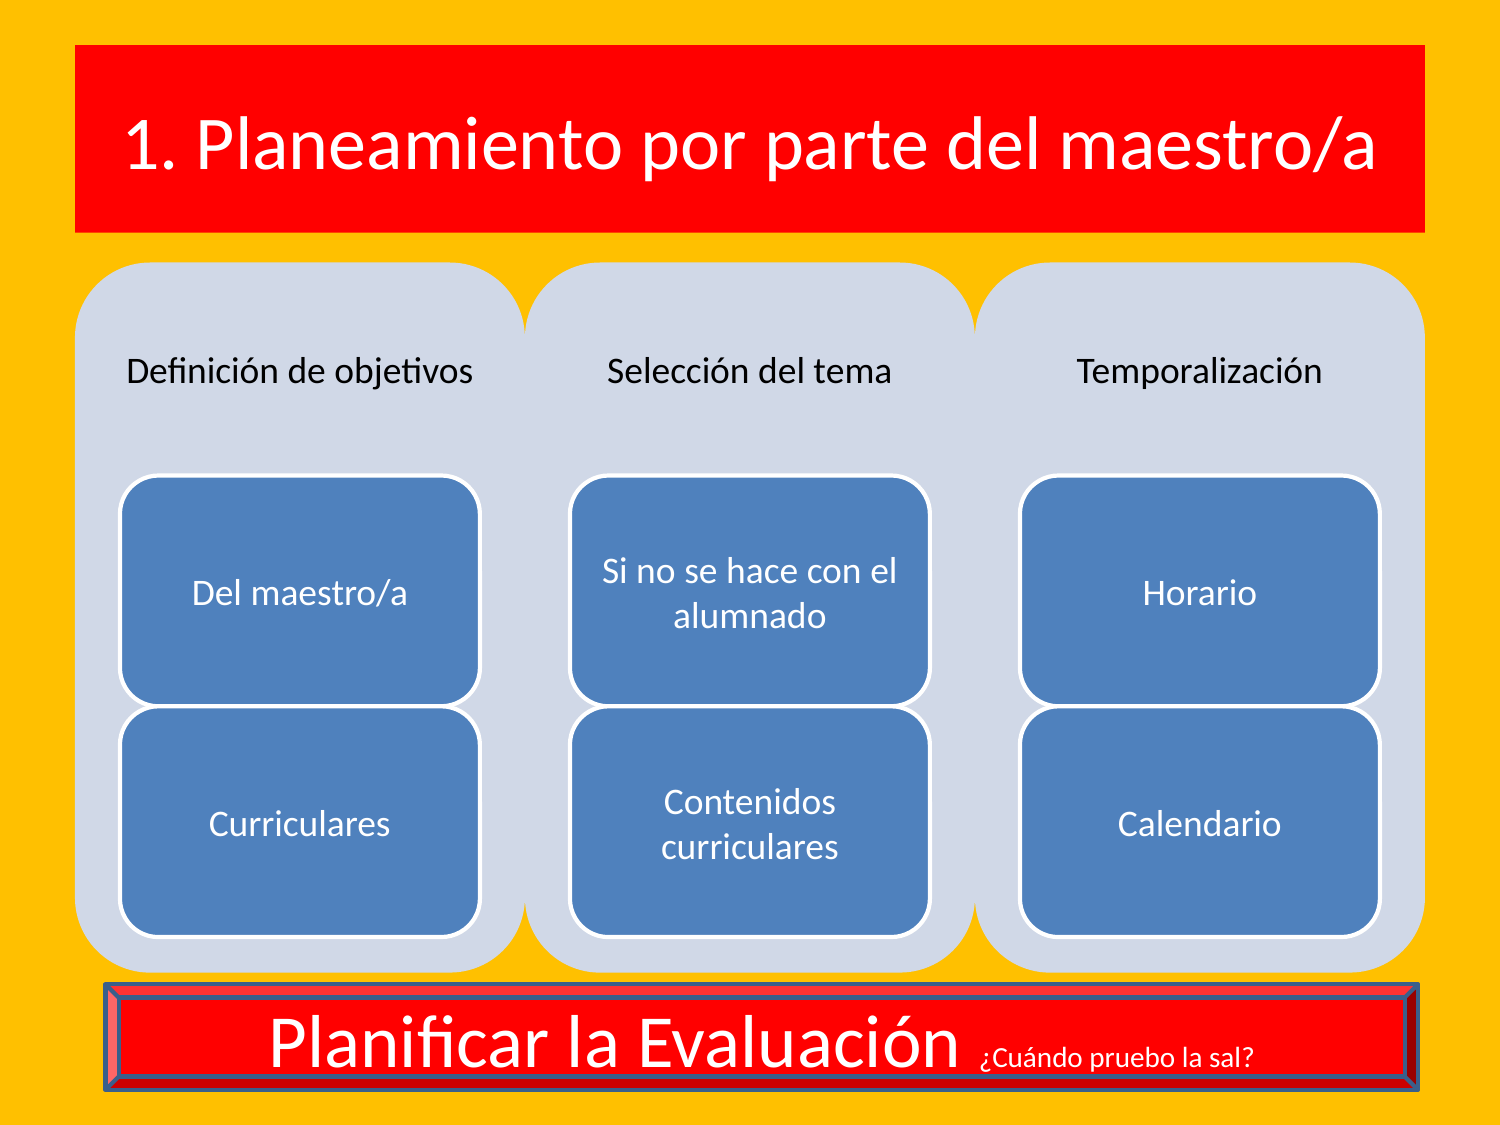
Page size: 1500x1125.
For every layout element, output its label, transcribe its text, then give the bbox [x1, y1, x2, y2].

title Hay que diferenciar entre… [112, 986, 1412, 995]
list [74, 262, 1426, 973]
title 1. Planeamiento por parte del maestro/a [75, 45, 1425, 233]
text_box Planificar la Evaluación ¿Cuándo pruebo la sal? [103, 982, 1420, 1092]
